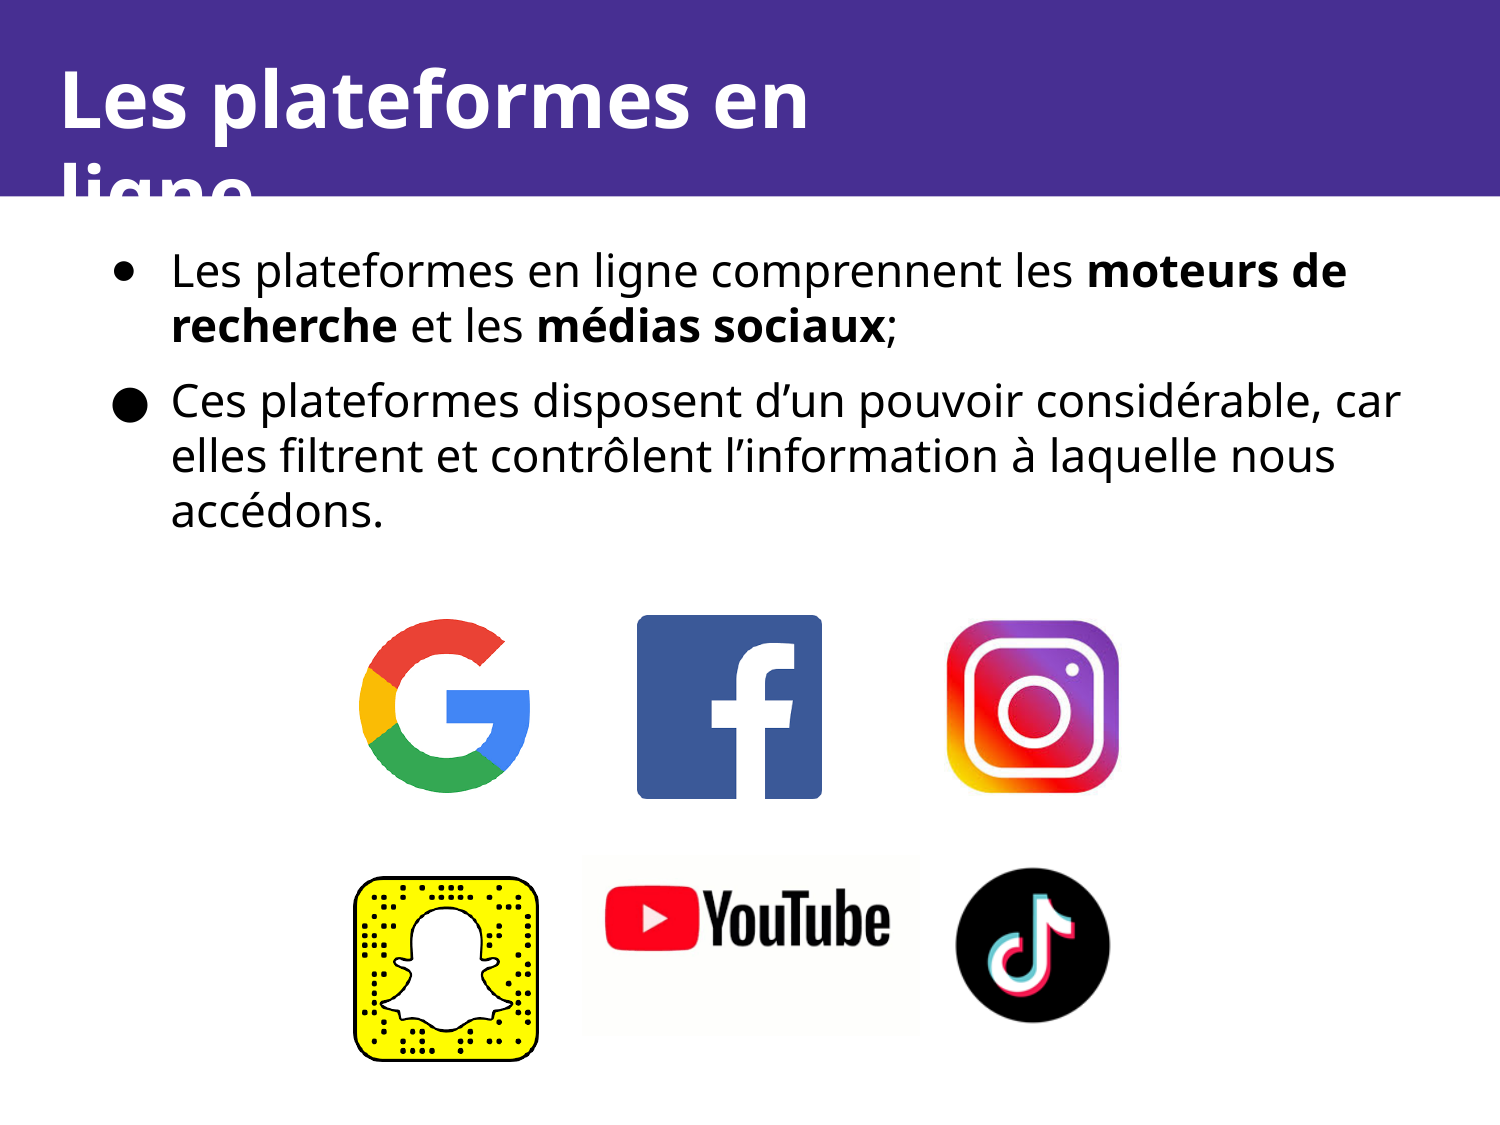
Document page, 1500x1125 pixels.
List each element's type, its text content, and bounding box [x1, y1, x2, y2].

text_box Les plateformes en ligne comprennent les moteurs de recherche et les médias sociaux; Ces plateformes disposent d’un pouvoir considérable, car elles filtrent et contrôlent l’information à laquelle nous accédons. [80, 233, 1423, 535]
text_box Les plateformes en ligne [43, 42, 1026, 154]
picture [637, 614, 822, 800]
picture [353, 876, 539, 1062]
picture [582, 855, 921, 1036]
picture [929, 841, 1138, 1051]
picture [919, 594, 1147, 820]
picture [353, 613, 539, 799]
